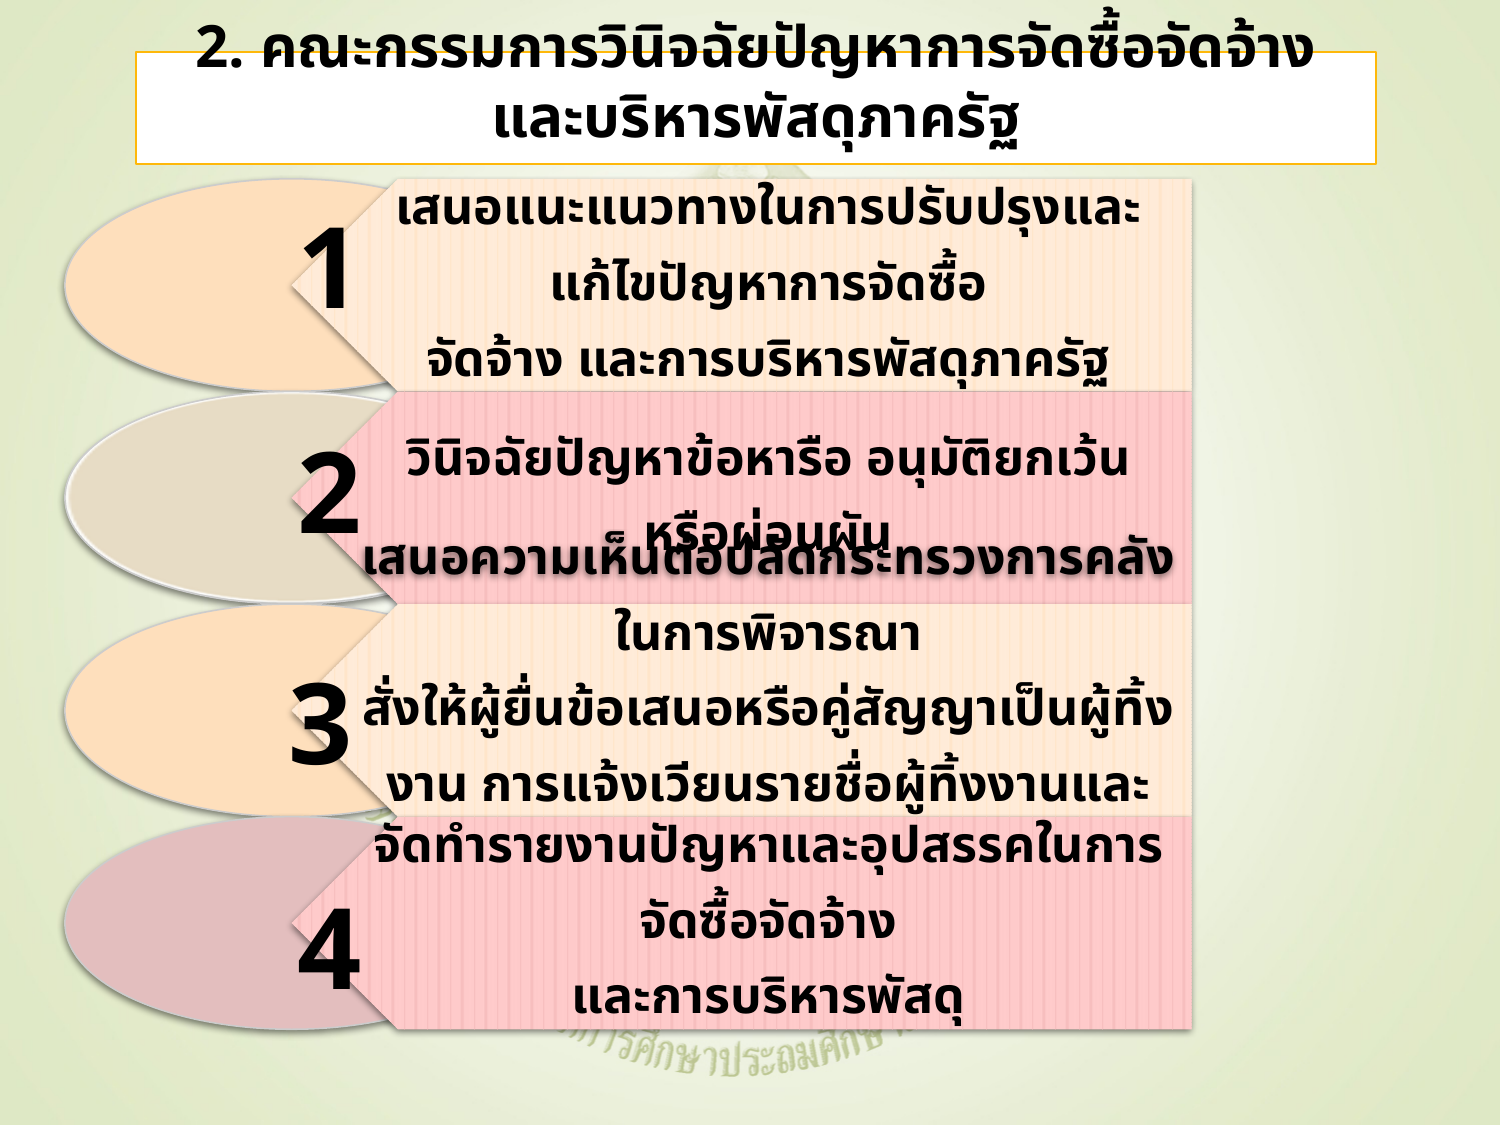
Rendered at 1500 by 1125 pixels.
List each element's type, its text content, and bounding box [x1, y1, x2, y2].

picture [0, 0, 1500, 1125]
title 2. คณะกรรมการวินิจฉัยปัญหาการจัดซื้อจัดจ้างและบริหารพัสดุภาครัฐ [135, 51, 1377, 165]
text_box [64, 178, 1419, 1030]
